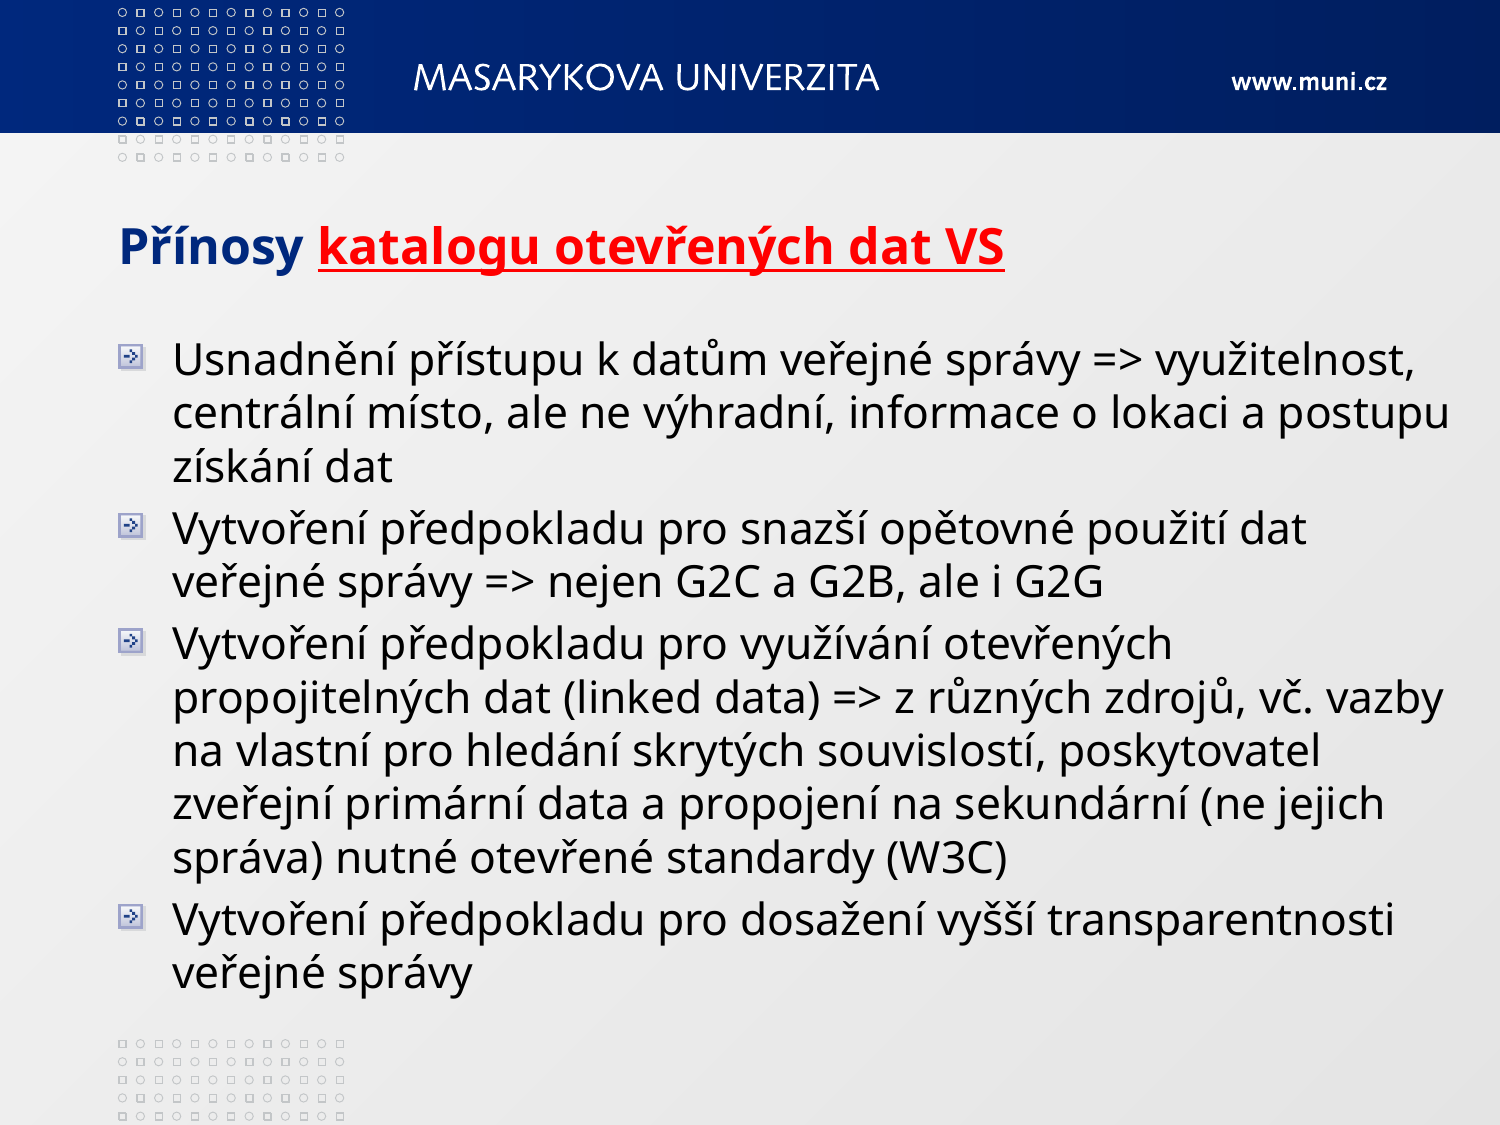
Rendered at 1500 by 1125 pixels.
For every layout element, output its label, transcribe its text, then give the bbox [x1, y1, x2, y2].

list Usnadnění přístupu k datům veřejné správy => využitelnost, centrální místo, ale ne výhradní, informace o lokaci a postupu získání dat Vytvoření předpokladu pro snazší opětovné použití dat veřejné správy => nejen G2C a G2B, ale i G2G Vytvoření předpokladu pro využívání otevřených propojitelných dat (linked data) => z různých zdrojů, vč. vazby na vlastní pro hledání skrytých souvislostí, poskytovatel zveřejní primární data a propojení na sekundární (ne jejich správa) nutné otevřené standardy (W3C) Vytvoření předpokladu pro dosažení vyšší transparentnosti veřejné správy [118, 331, 1469, 1006]
title Přínosy katalogu otevřených dat VS [118, 184, 1403, 291]
